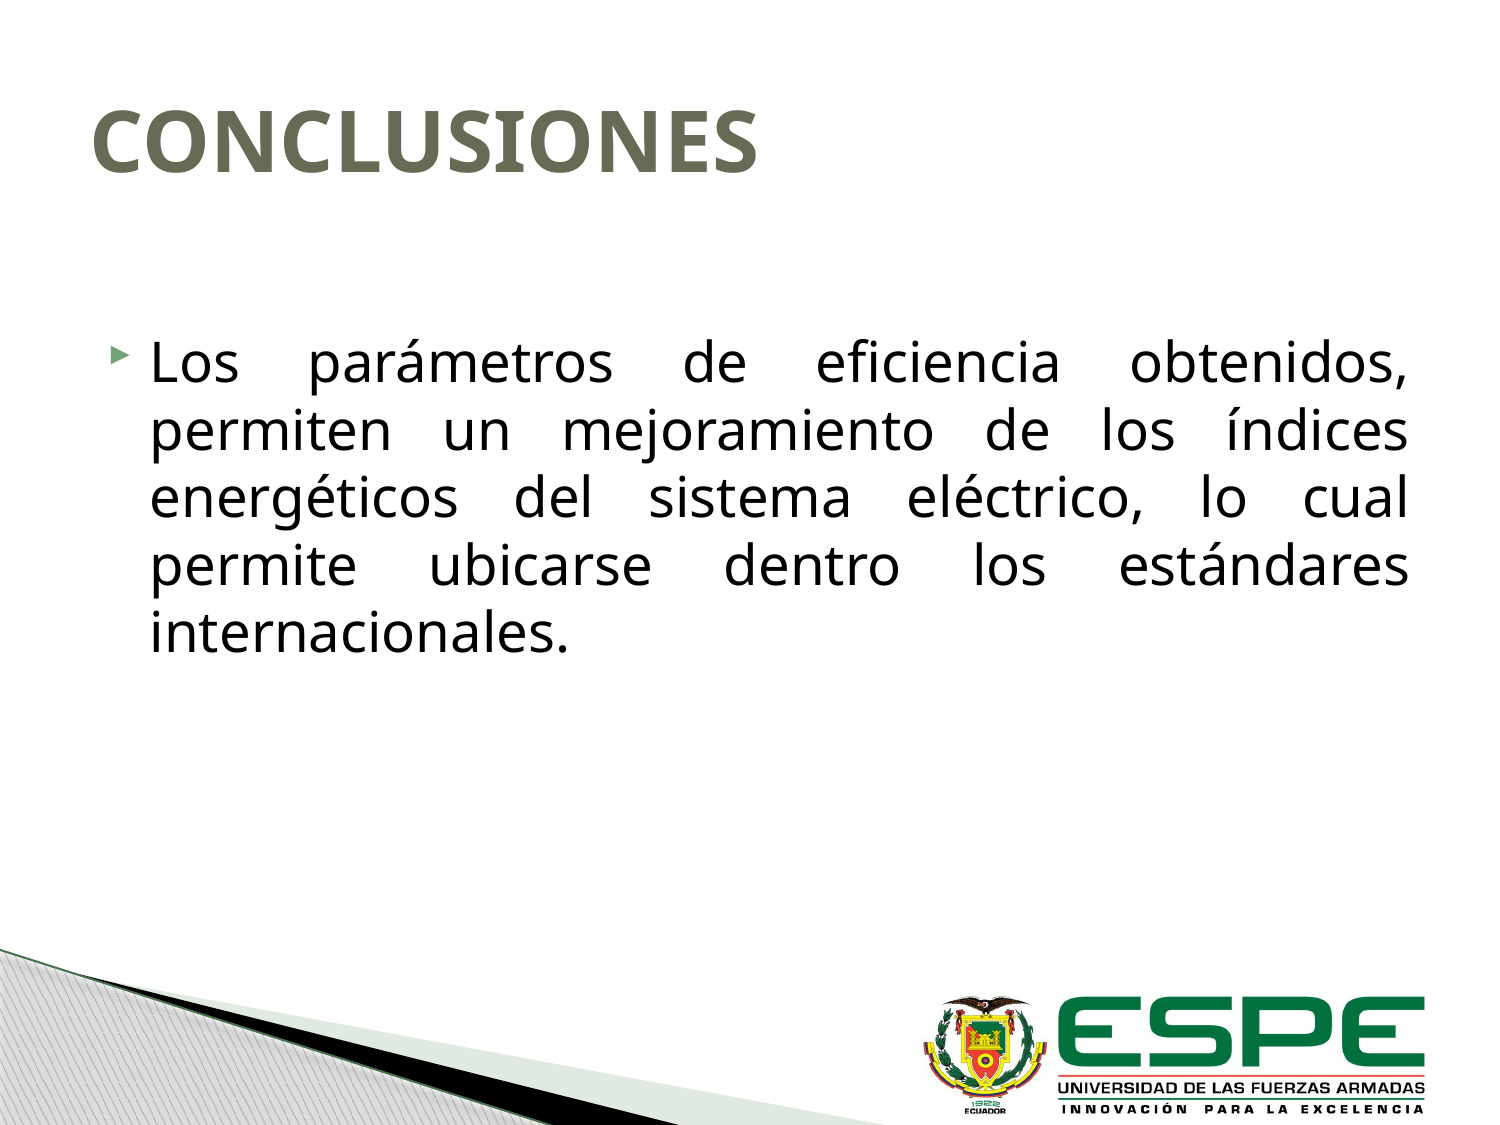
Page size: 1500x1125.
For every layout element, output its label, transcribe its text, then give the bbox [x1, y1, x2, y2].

picture [915, 987, 1436, 1125]
list Los parámetros de eficiencia obtenidos, permiten un mejoramiento de los índices energéticos del sistema eléctrico, lo cual permite ubicarse dentro los estándares internacionales. [75, 243, 1425, 986]
title CONCLUSIONES [75, 45, 1425, 233]
